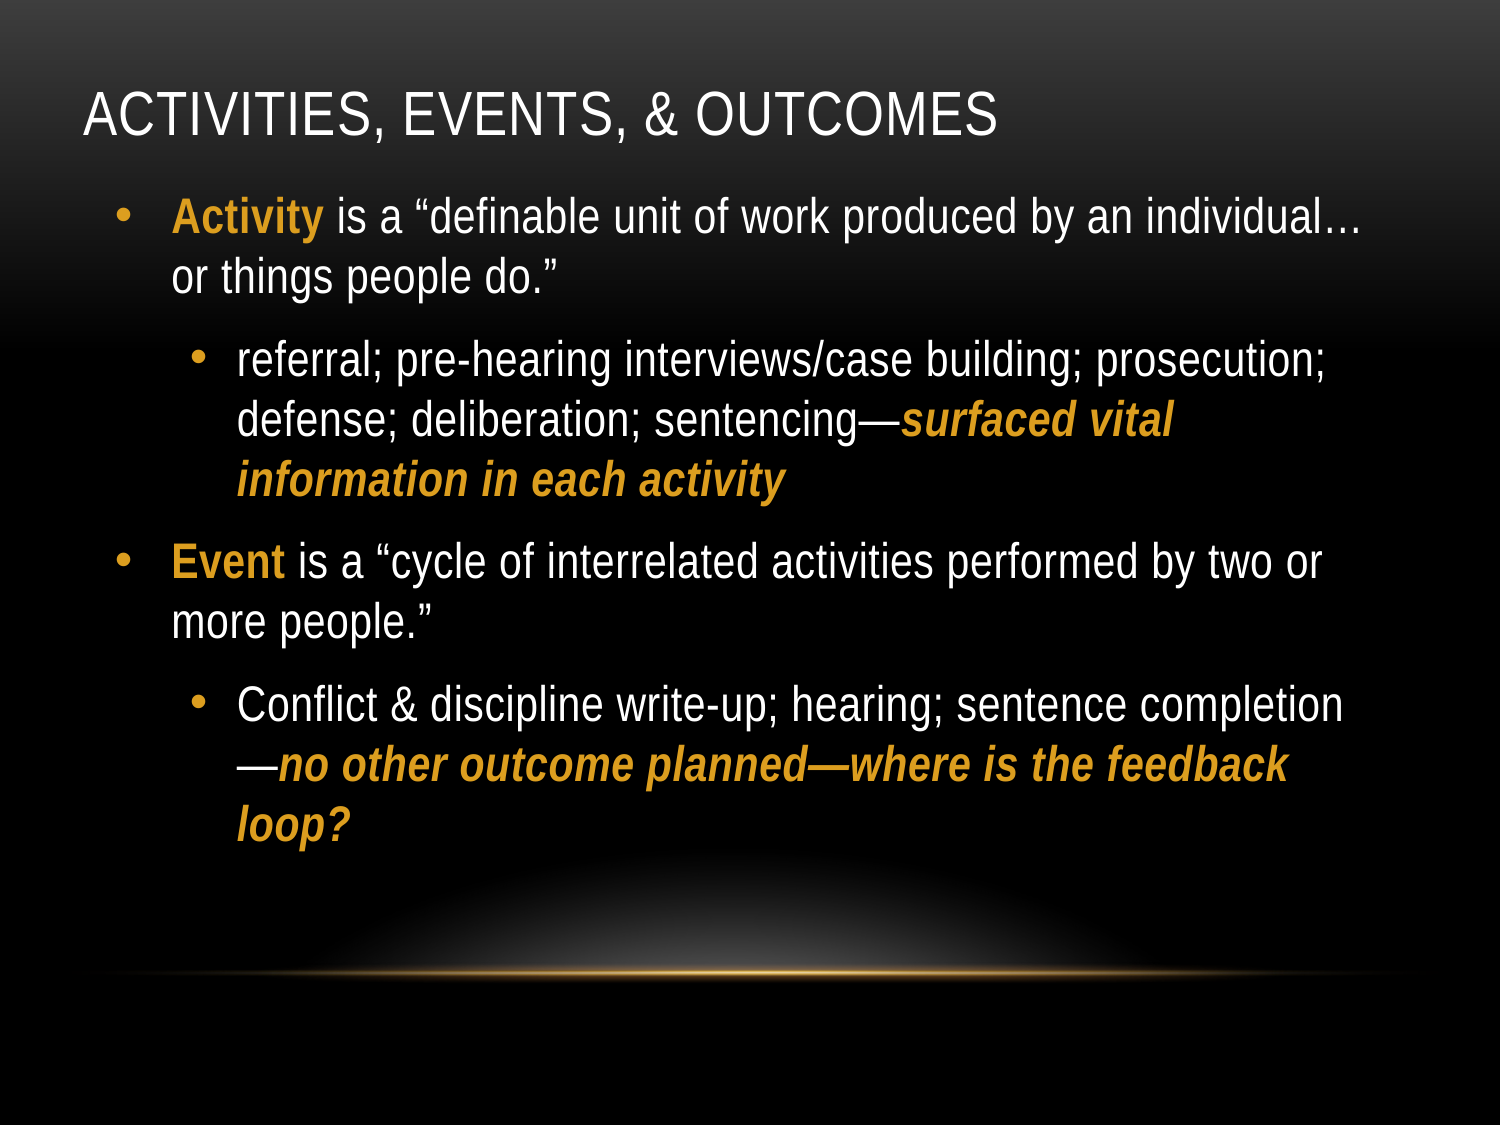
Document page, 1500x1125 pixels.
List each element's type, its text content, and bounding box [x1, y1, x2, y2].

picture [0, 0, 1500, 1125]
title Activities, Events, & Outcomes [68, 0, 1369, 156]
list Activity is a “definable unit of work produced by an individual…or things people do.” referral; pre-hearing interviews/case building; prosecution; defense; deliberation; sentencing—surfaced vital information in each activity Event is a “cycle of interrelated activities performed by two or more people.” Conflict & discipline write-up; hearing; sentence completion—no other outcome planned—where is the feedback loop? [99, 176, 1400, 1001]
